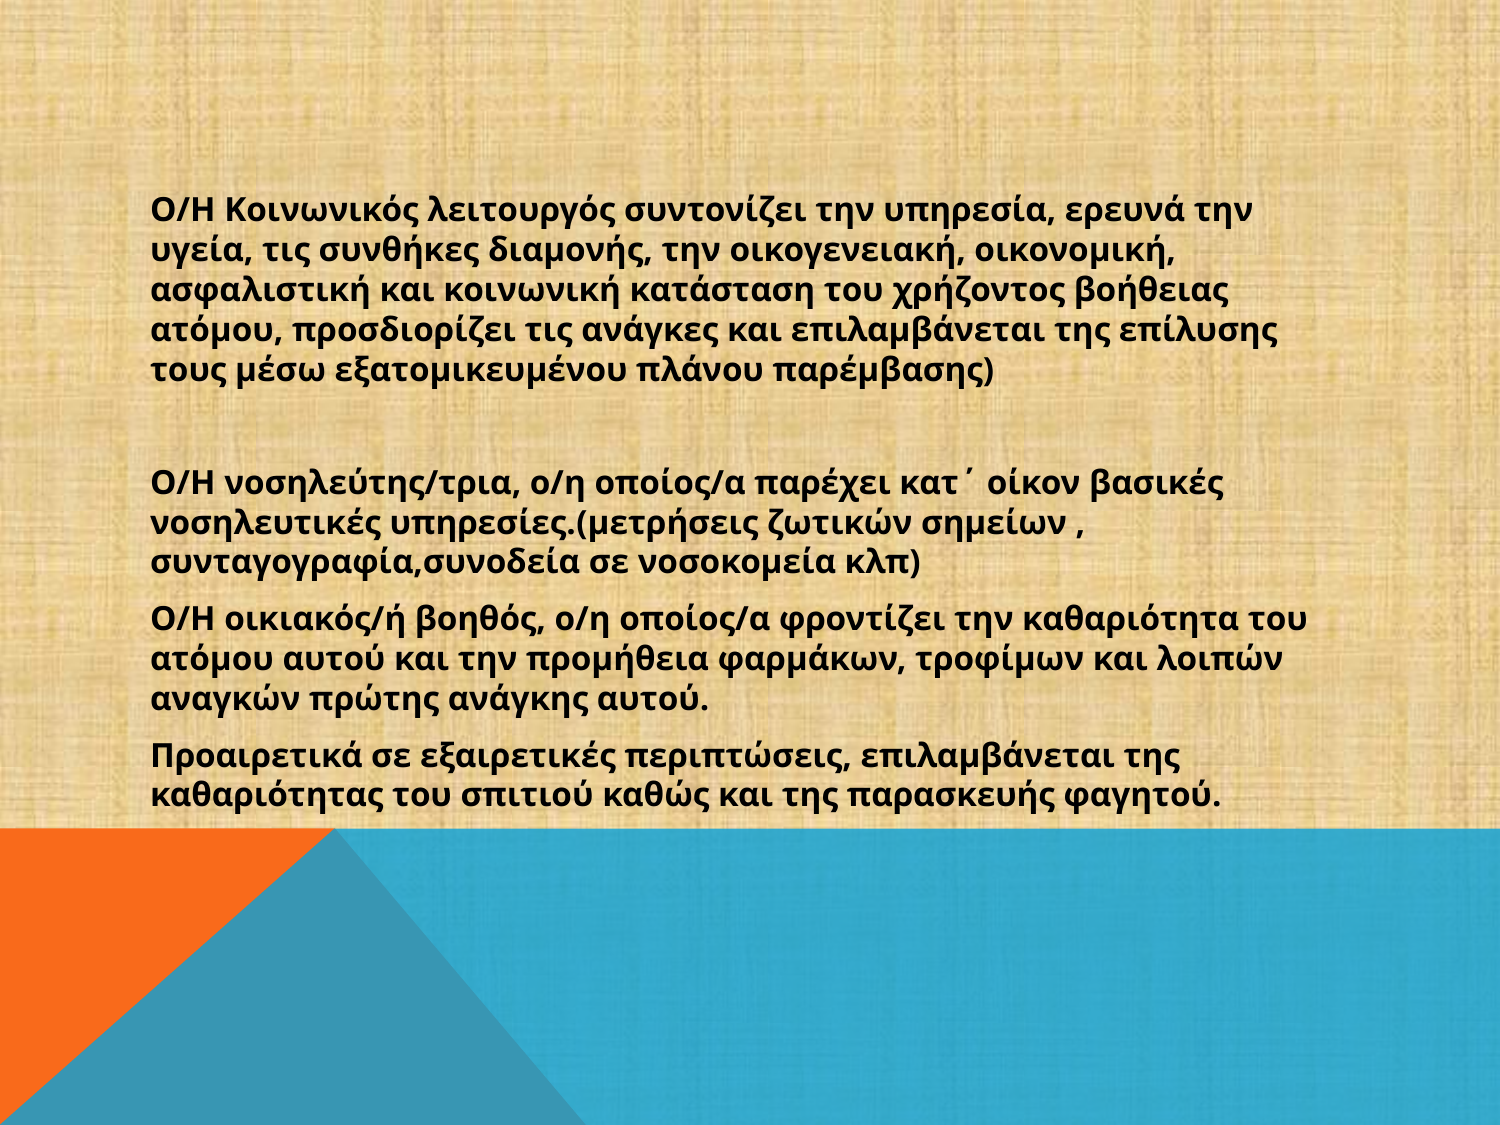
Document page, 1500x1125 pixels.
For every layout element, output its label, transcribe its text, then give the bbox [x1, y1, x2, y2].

list Ο/Η Κοινωνικός λειτουργός συντονίζει την υπηρεσία, ερευνά την υγεία, τις συνθήκες διαμονής, την οικογενειακή, οικονομική, ασφαλιστική και κοινωνική κατάσταση του χρήζοντος βοήθειας ατόμου, προσδιορίζει τις ανάγκες και επιλαμβάνεται της επίλυσης τους μέσω εξατομικευμένου πλάνου παρέμβασης) Ο/Η νοσηλεύτης/τρια, ο/η οποίος/α παρέχει κατ΄ οίκον βασικές νοσηλευτικές υπηρεσίες.(μετρήσεις ζωτικών σημείων , συνταγογραφία,συνοδεία σε νοσοκομεία κλπ) Ο/Η οικιακός/ή βοηθός, ο/η οποίος/α φροντίζει την καθαριότητα του ατόμου αυτού και την προμήθεια φαρμάκων, τροφίμων και λοιπών αναγκών πρώτης ανάγκης αυτού. Προαιρετικά σε εξαιρετικές περιπτώσεις, επιλαμβάνεται της καθαριότητας του σπιτιού καθώς και της παρασκευής φαγητού. [135, 180, 1369, 768]
picture [0, 0, 1500, 1125]
